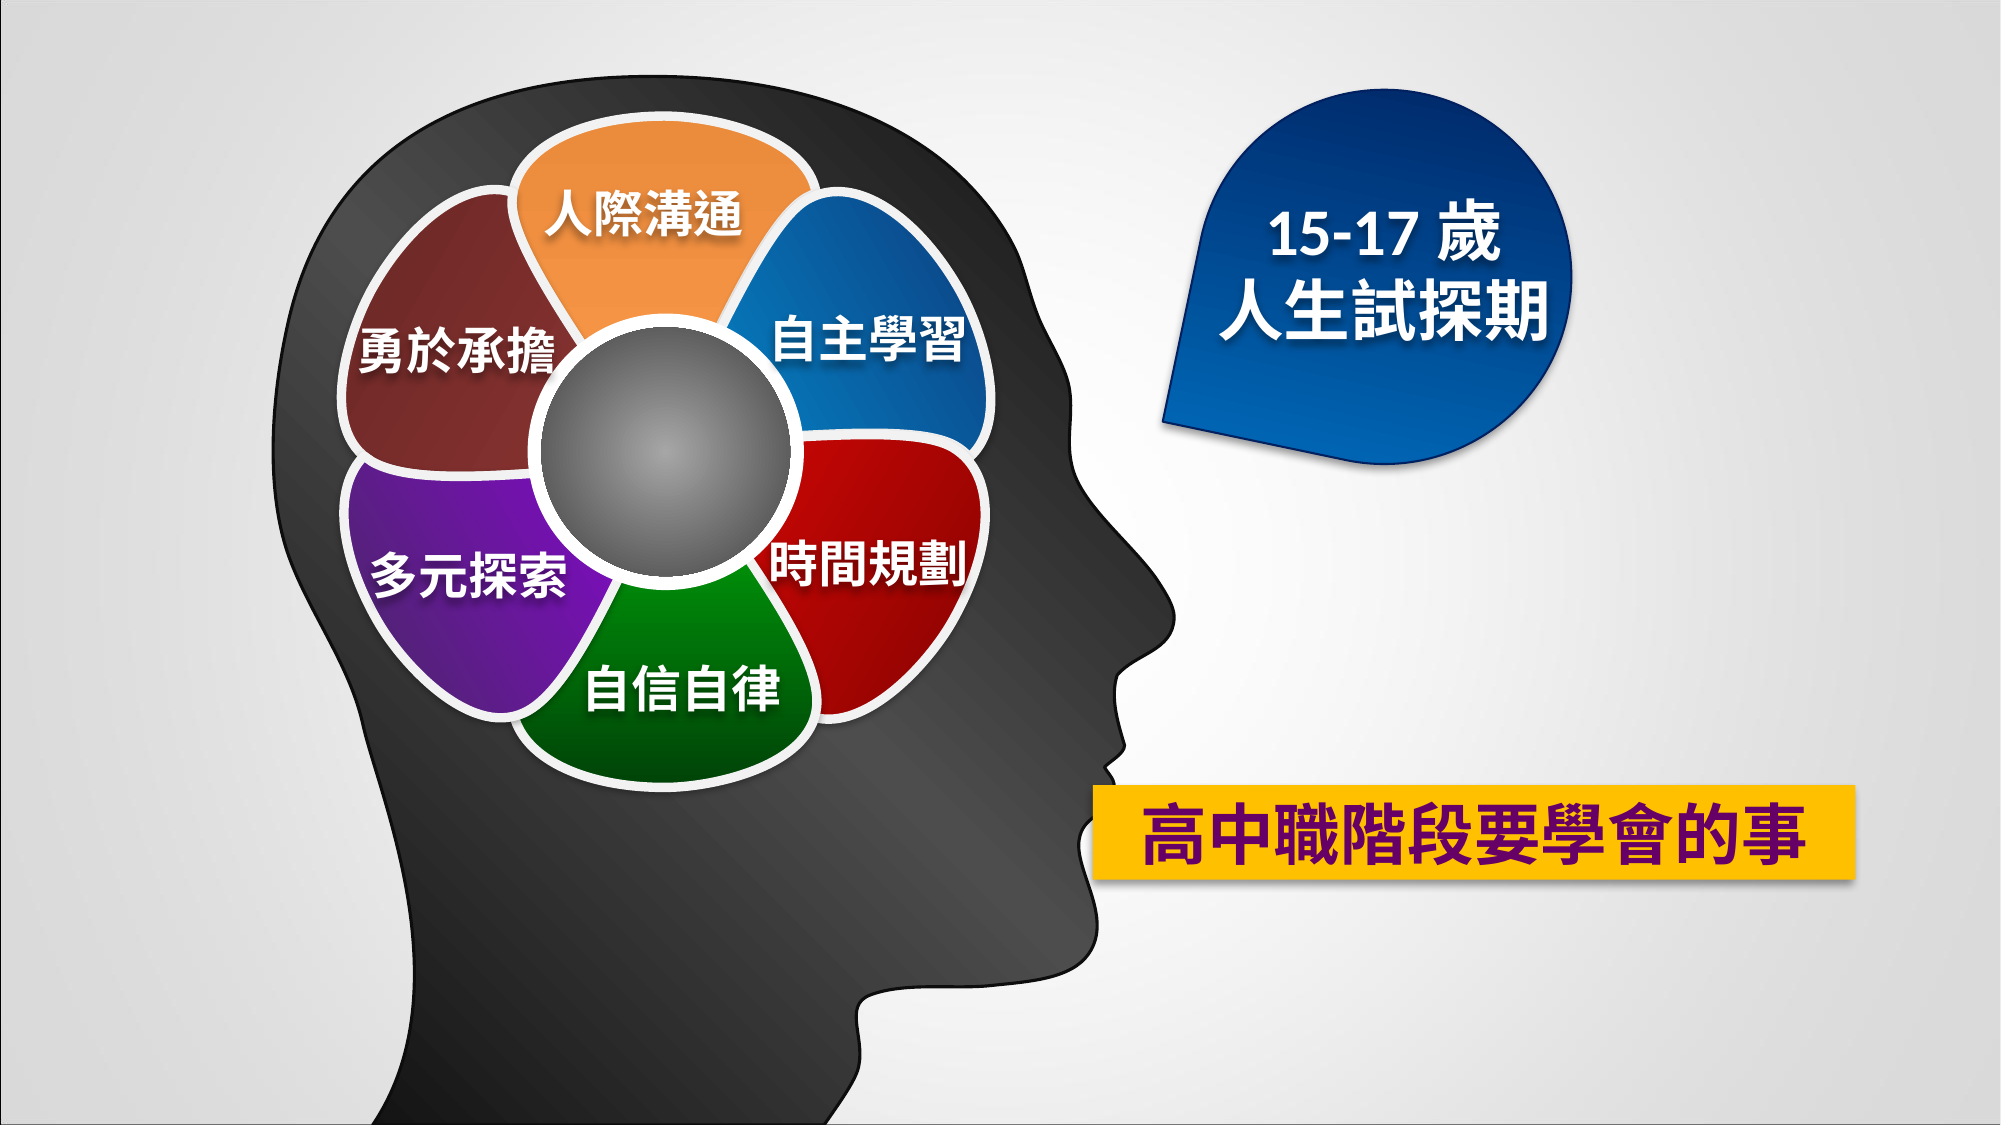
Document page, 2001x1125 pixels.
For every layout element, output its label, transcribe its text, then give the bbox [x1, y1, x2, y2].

text_box 時間規劃 [983, 524, 988, 600]
text_box [451, 76, 863, 114]
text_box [353, 115, 978, 788]
text_box [273, 193, 348, 680]
text_box [372, 200, 1175, 1125]
text_box 高中職階段要學會的事 [1092, 785, 1856, 880]
text_box 15-17歲 人生試探期 [1202, 181, 1566, 357]
text_box [1221, 87, 1548, 181]
text_box [1160, 257, 1549, 467]
text_box 勇於承擔 [337, 312, 348, 388]
text_box 自主學習 [983, 299, 988, 375]
picture [0, 0, 2001, 1125]
